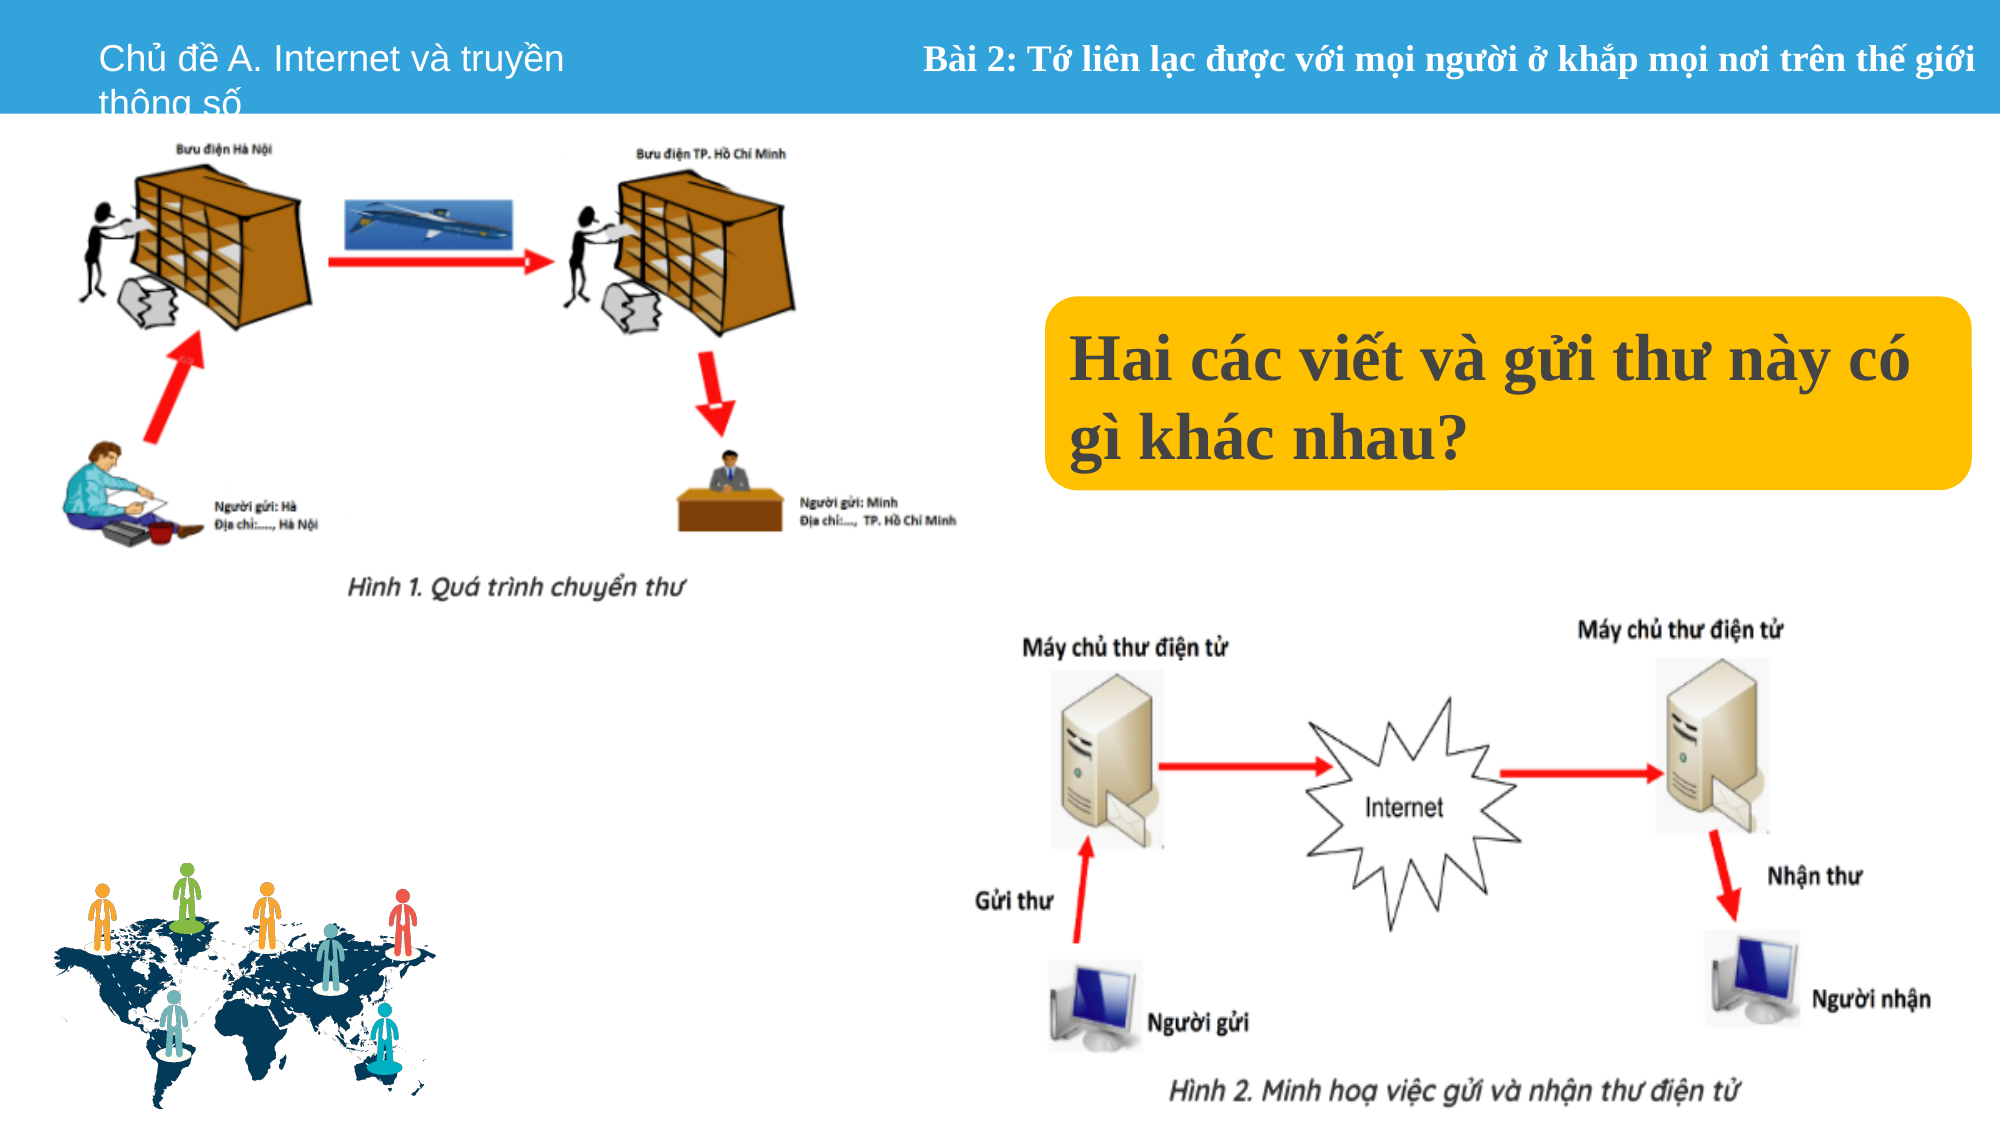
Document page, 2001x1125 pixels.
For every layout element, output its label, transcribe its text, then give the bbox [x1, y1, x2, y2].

picture [45, 130, 1955, 1117]
text_box Hai các viết và gửi thư này có gì khác nhau? [1045, 296, 1972, 491]
picture [52, 863, 436, 1109]
